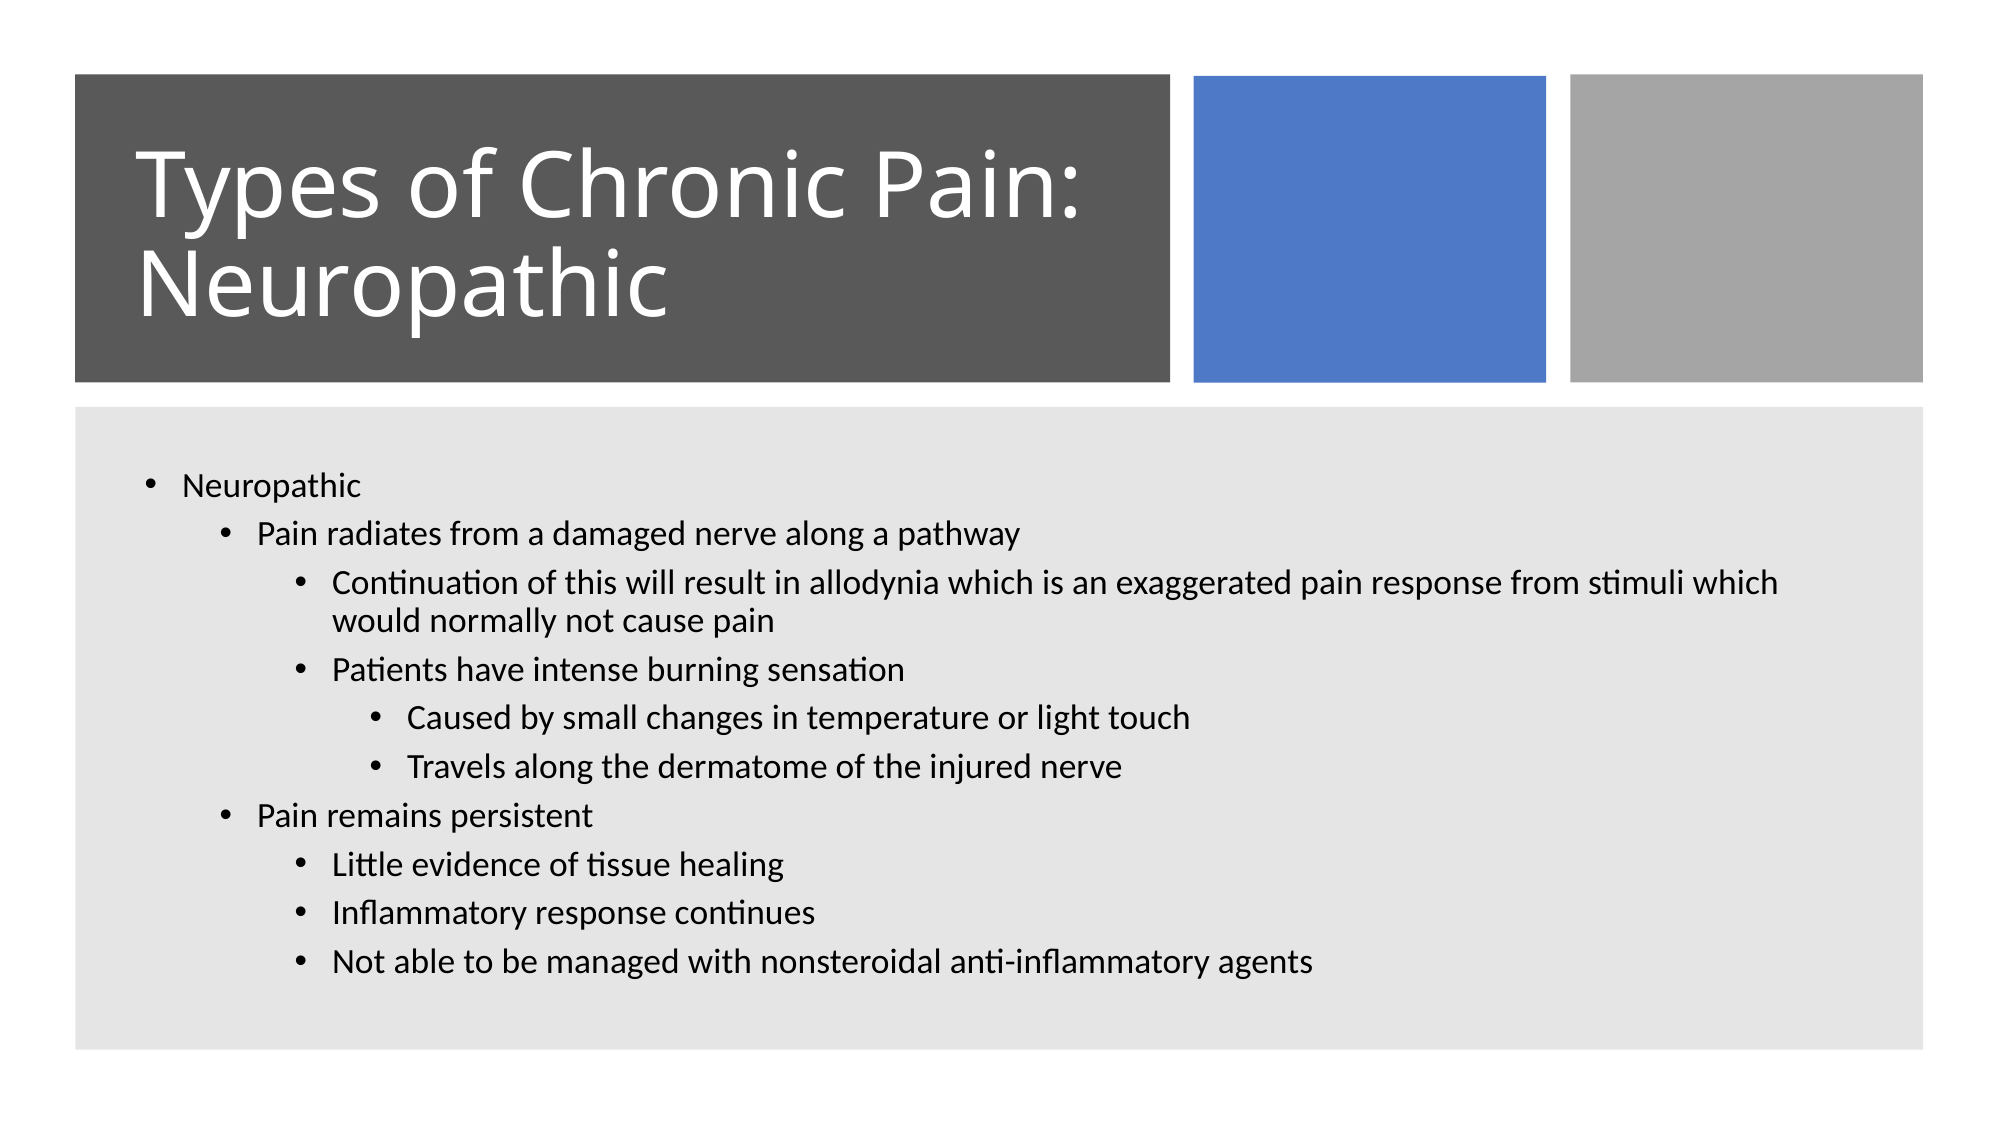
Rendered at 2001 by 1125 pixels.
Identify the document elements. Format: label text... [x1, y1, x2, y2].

title Types of Chronic Pain: Neuropathic [120, 120, 1119, 354]
text_box [1569, 73, 1924, 383]
text_box [74, 406, 1924, 1051]
text_box [1193, 75, 1547, 384]
list Neuropathic Pain radiates from a damaged nerve along a pathway Continuation of this will result in allodynia which is an exaggerated pain response from stimuli which would normally not cause pain Patients have intense burning sensation Caused by small changes in temperature or light touch Travels along the dermatome of the injured nerve Pain remains persistent Little evidence of tissue healing Inflammatory response continues Not able to be managed with nonsteroidal anti-inflammatory agents [129, 459, 1868, 998]
text_box [74, 73, 1171, 383]
